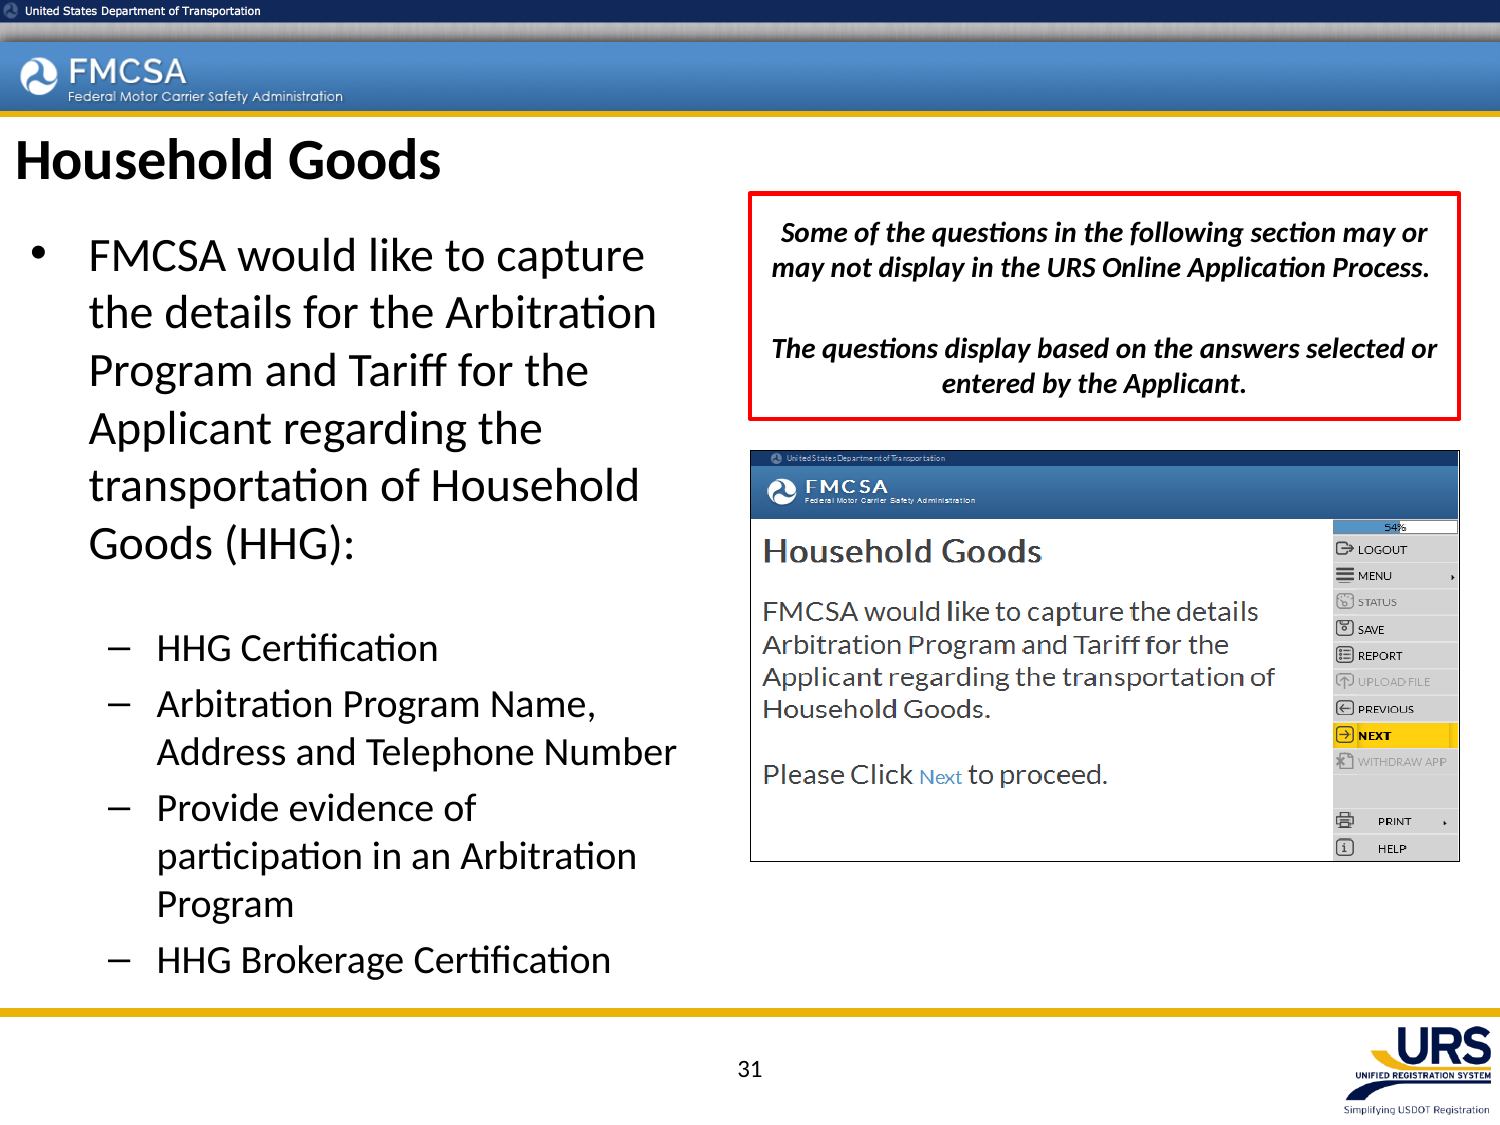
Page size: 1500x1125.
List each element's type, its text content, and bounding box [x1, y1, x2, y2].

title Household Goods [0, 118, 1500, 194]
picture [0, 0, 1500, 111]
text_box FMCSA would like to capture the details for the Arbitration Program and Tariff for the Applicant regarding the transportation of Household Goods (HHG): HHG Certification Arbitration Program Name, Address and Telephone Number Provide evidence of participation in an Arbitration Program HHG Brokerage Certification [15, 215, 701, 999]
picture [749, 450, 1460, 862]
picture [1344, 1026, 1491, 1115]
text_box Some of the questions in the following section may or may not display in the URS Online Application Process. The questions display based on the answers selected or entered by the Applicant. [749, 193, 1460, 419]
slide_number 31 [575, 1037, 925, 1098]
